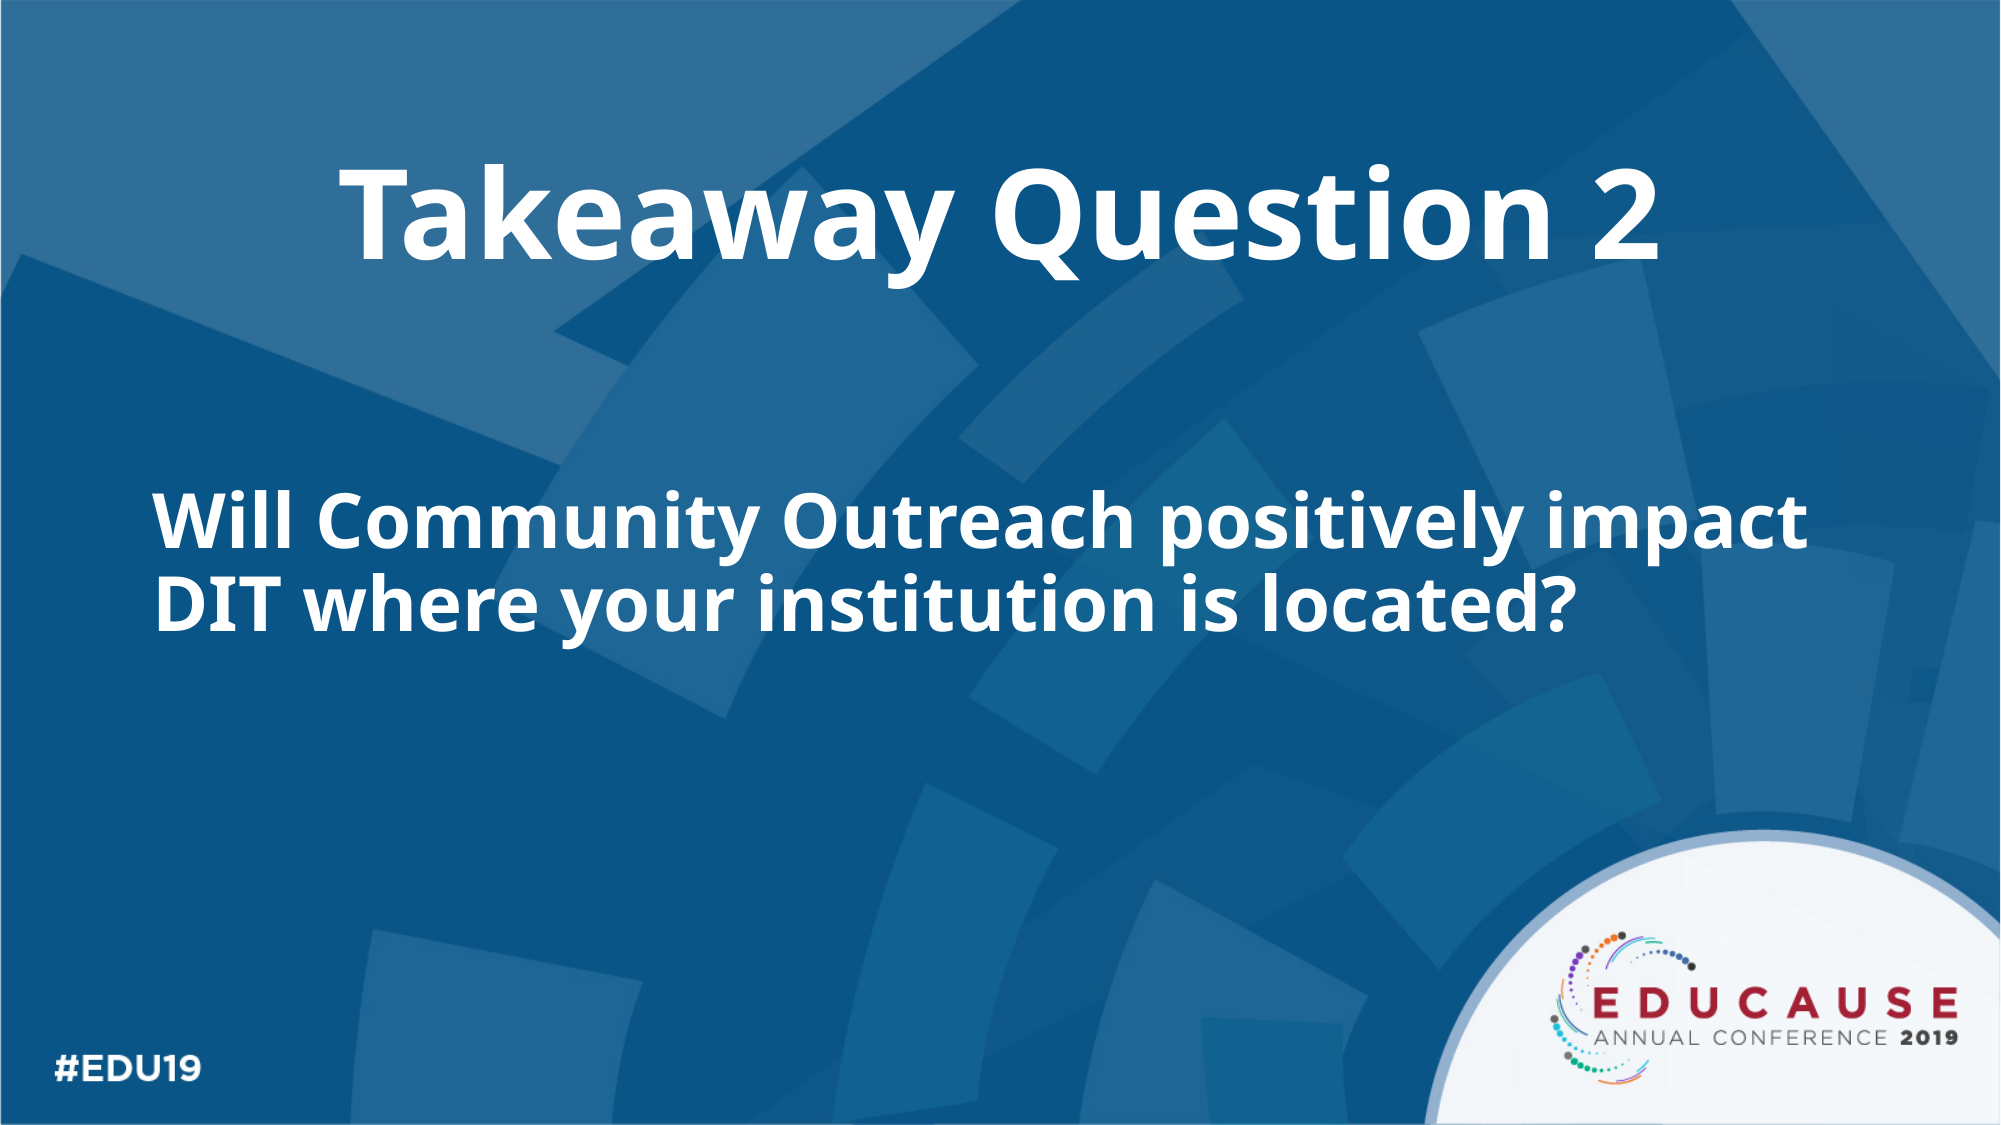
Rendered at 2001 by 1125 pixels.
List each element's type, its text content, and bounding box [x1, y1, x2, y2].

title Will Community Outreach positively impact DIT where your institution is located? [137, 456, 1863, 675]
picture [0, 0, 2001, 1125]
text_box Takeaway Question 2 [137, 110, 1863, 329]
